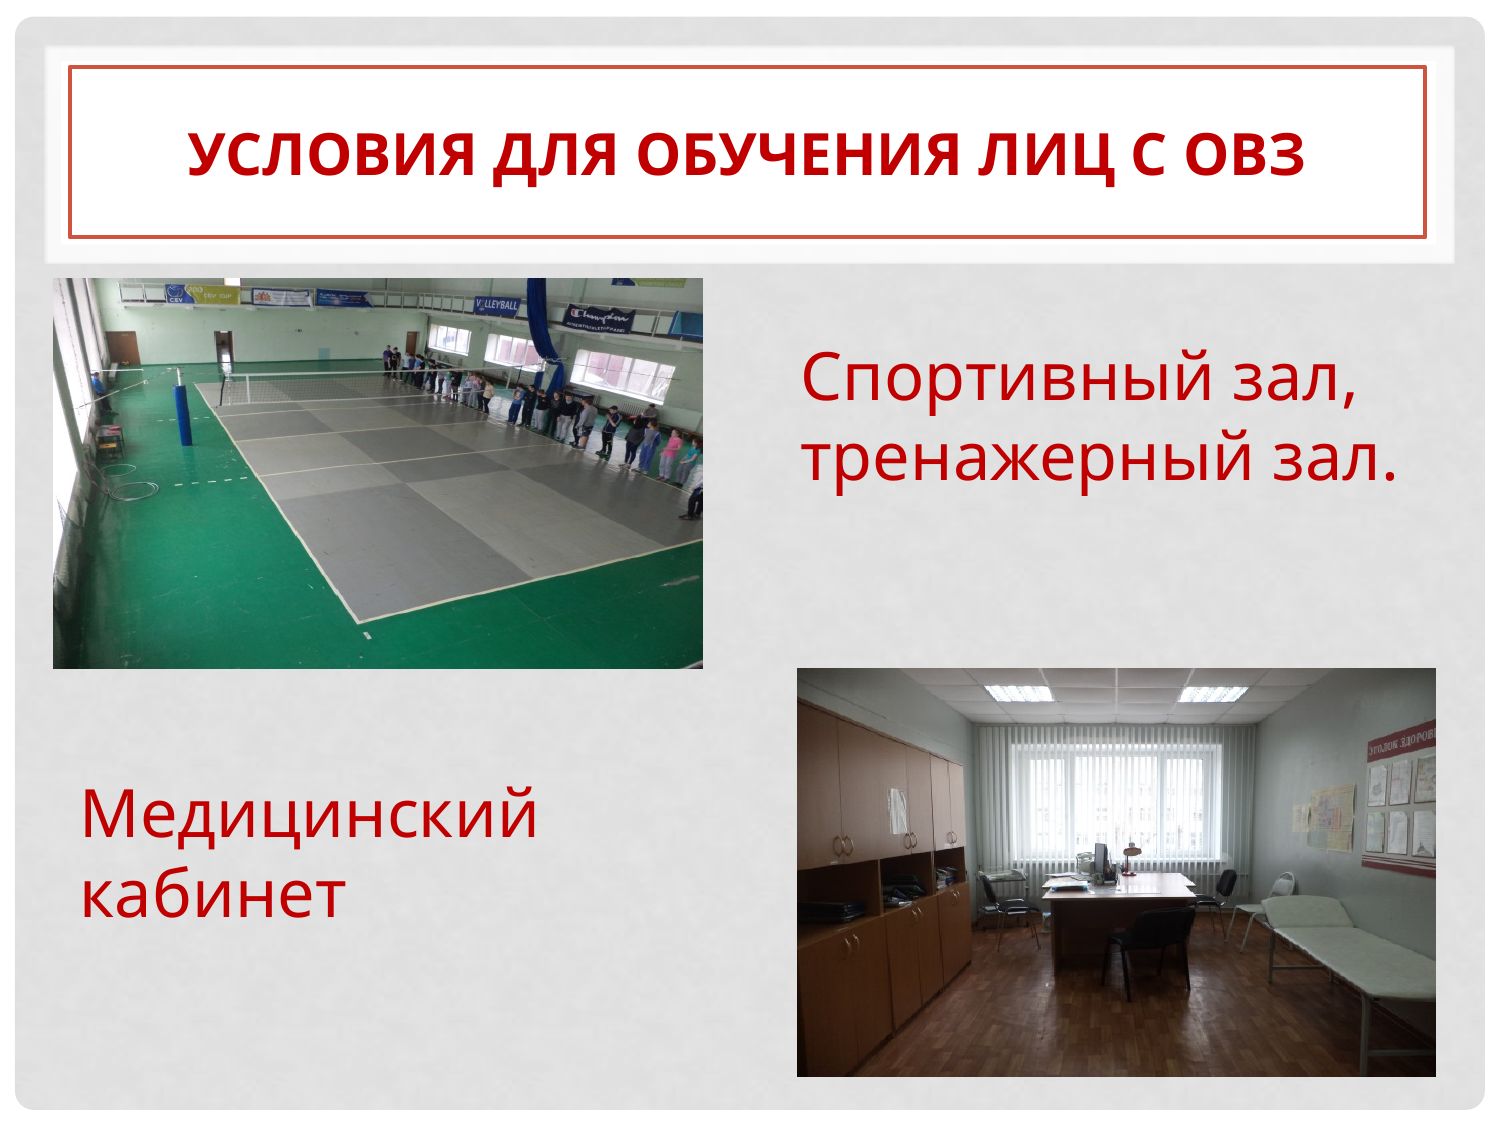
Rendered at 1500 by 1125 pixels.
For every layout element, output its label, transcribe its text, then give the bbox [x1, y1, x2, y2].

title Условия для обучения лиц с ОВЗ [68, 65, 1427, 239]
picture [796, 668, 1436, 1077]
text_box Спортивный зал, тренажерный зал. [785, 326, 1436, 501]
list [52, 278, 703, 670]
text_box Медицинский кабинет [64, 763, 703, 938]
